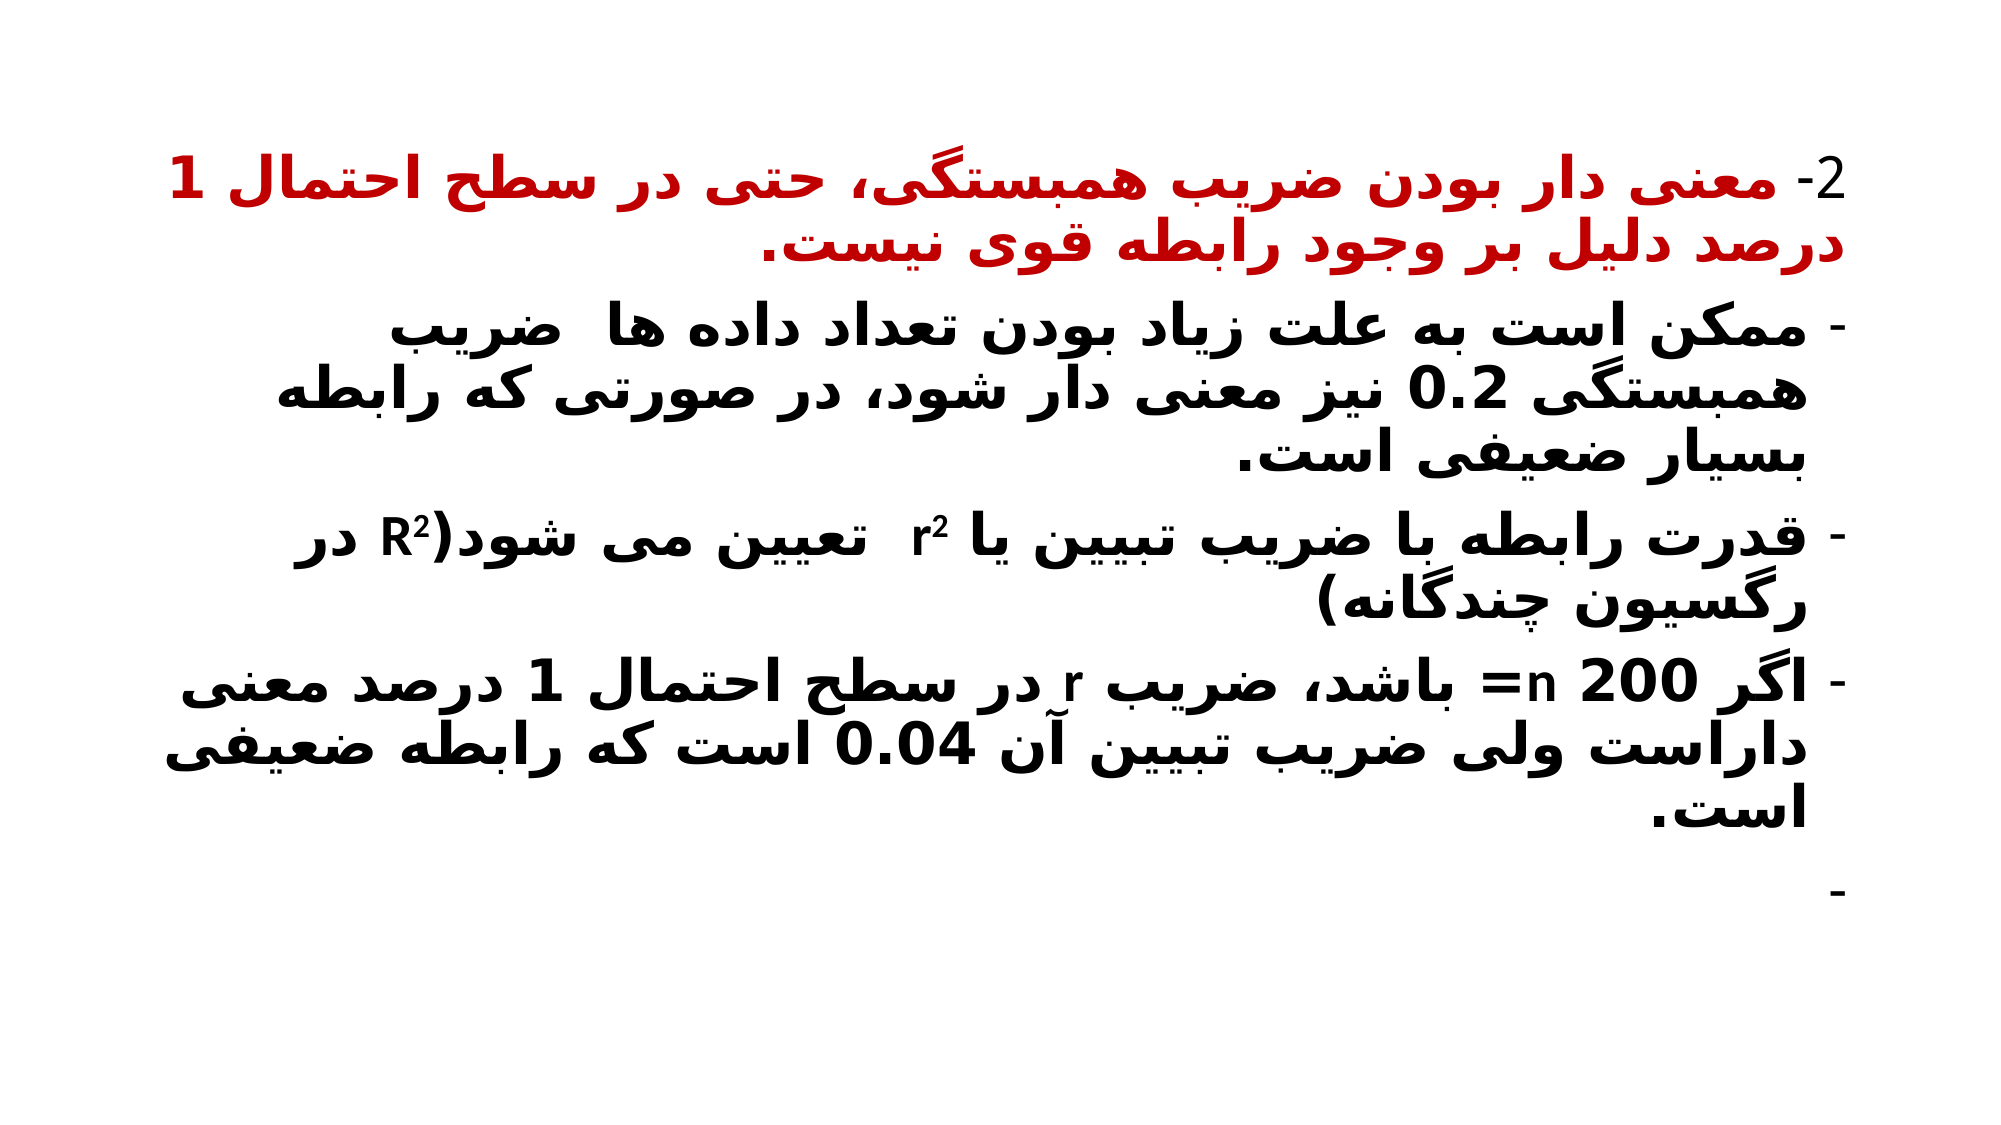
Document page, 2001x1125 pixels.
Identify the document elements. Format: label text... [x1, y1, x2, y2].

list 2- معنی دار بودن ضریب همبستگی، حتی در سطح احتمال 1 درصد دلیل بر وجود رابطه قوی نیست. ممکن است به علت زیاد بودن تعداد داده ها ضریب همبستگی 0.2 نیز معنی دار شود، در صورتی که رابطه بسیار ضعیفی است. قدرت رابطه با ضریب تبیین یا r2 تعیین می شود(R2 در رگسیون چندگانه) اگر 200 n= باشد، ضریب r در سطح احتمال 1 درصد معنی داراست ولی ضریب تبیین آن 0.04 است که رابطه ضعیفی است. [137, 140, 1863, 1014]
